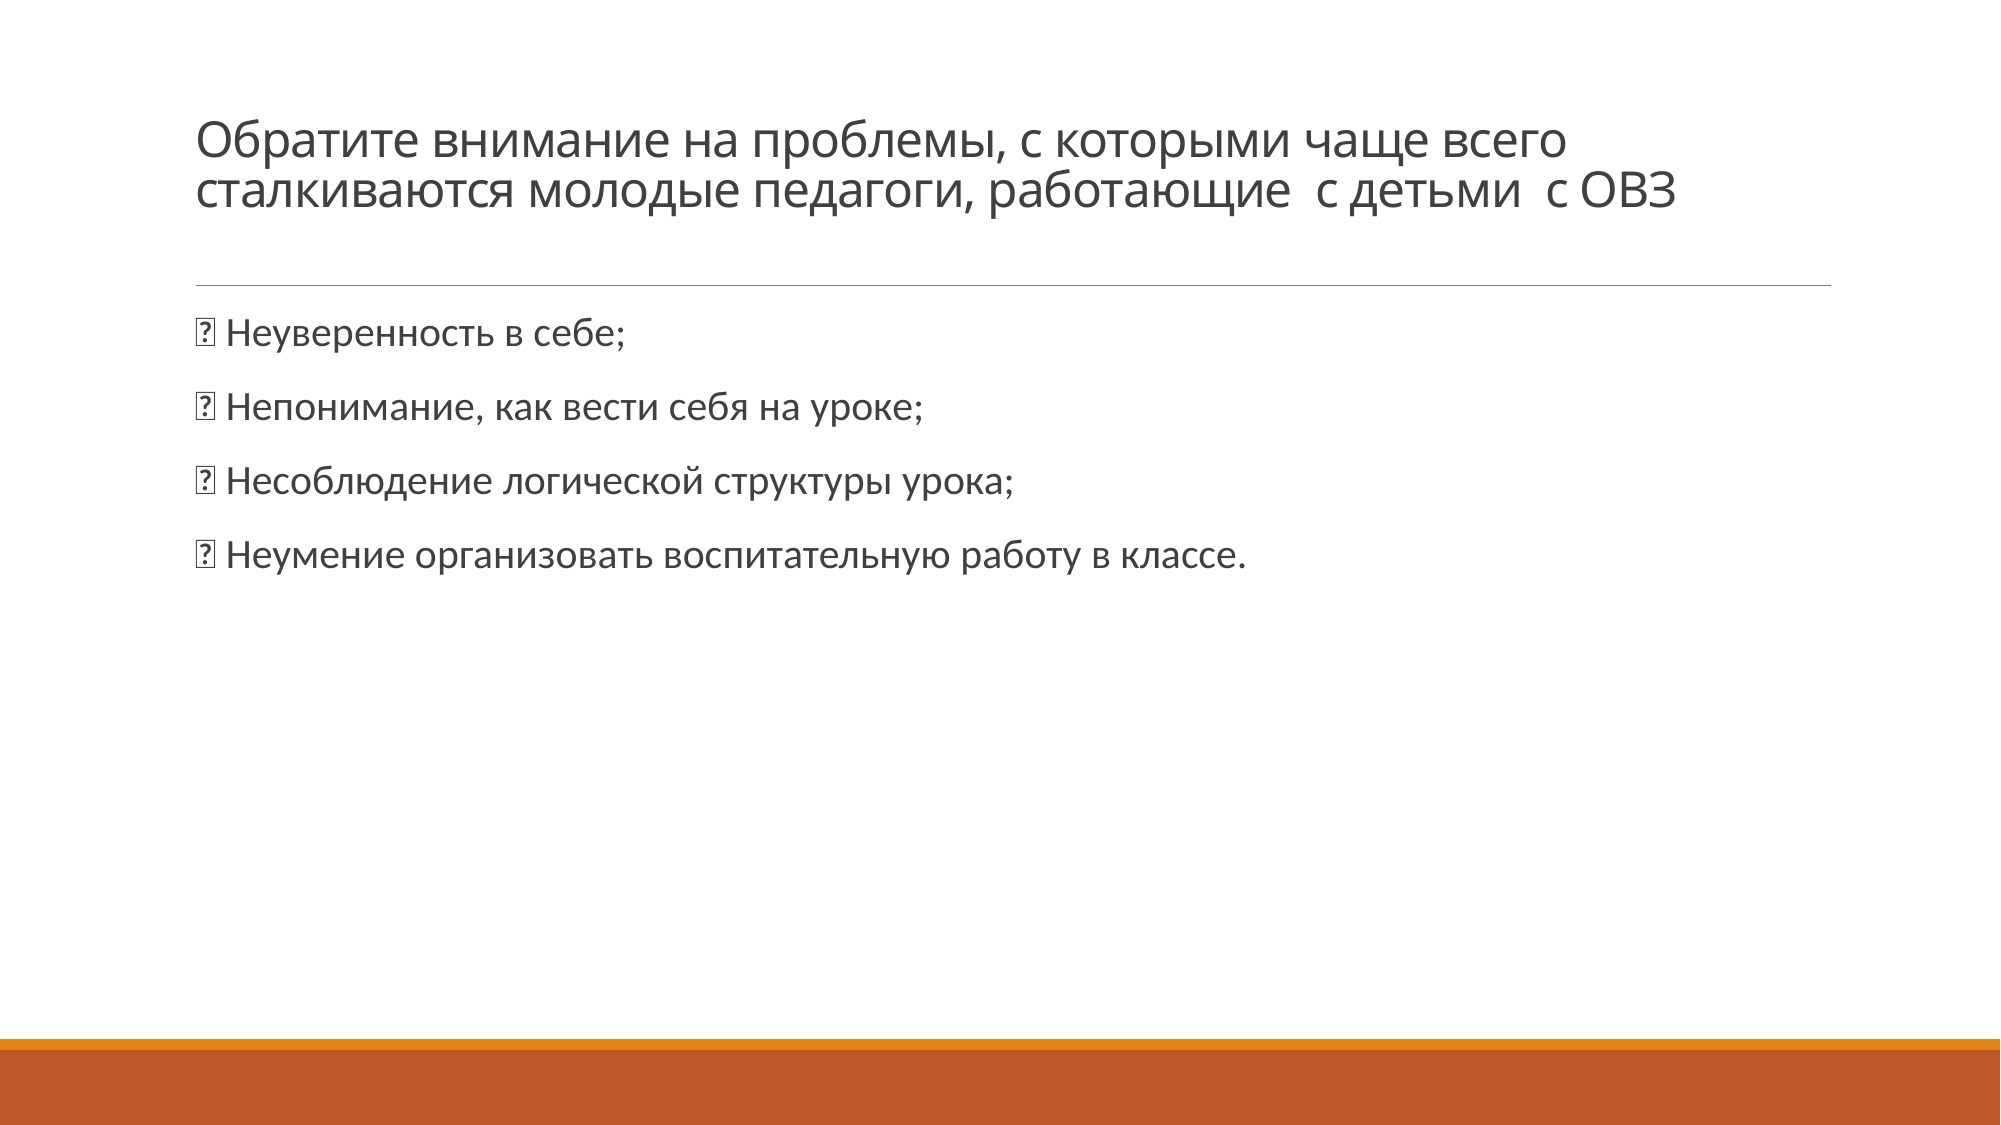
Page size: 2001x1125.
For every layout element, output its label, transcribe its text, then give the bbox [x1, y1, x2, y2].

title Обратите внимание на проблемы, с которыми чаще всего сталкиваются молодые педагоги, работающие с детьми с ОВЗ [180, 47, 1830, 285]
list  Неуверенность в себе;  Непонимание, как вести себя на уроке;  Несоблюдение логической структуры урока;  Неумение организовать воспитательную работу в классе. [180, 302, 1830, 963]
